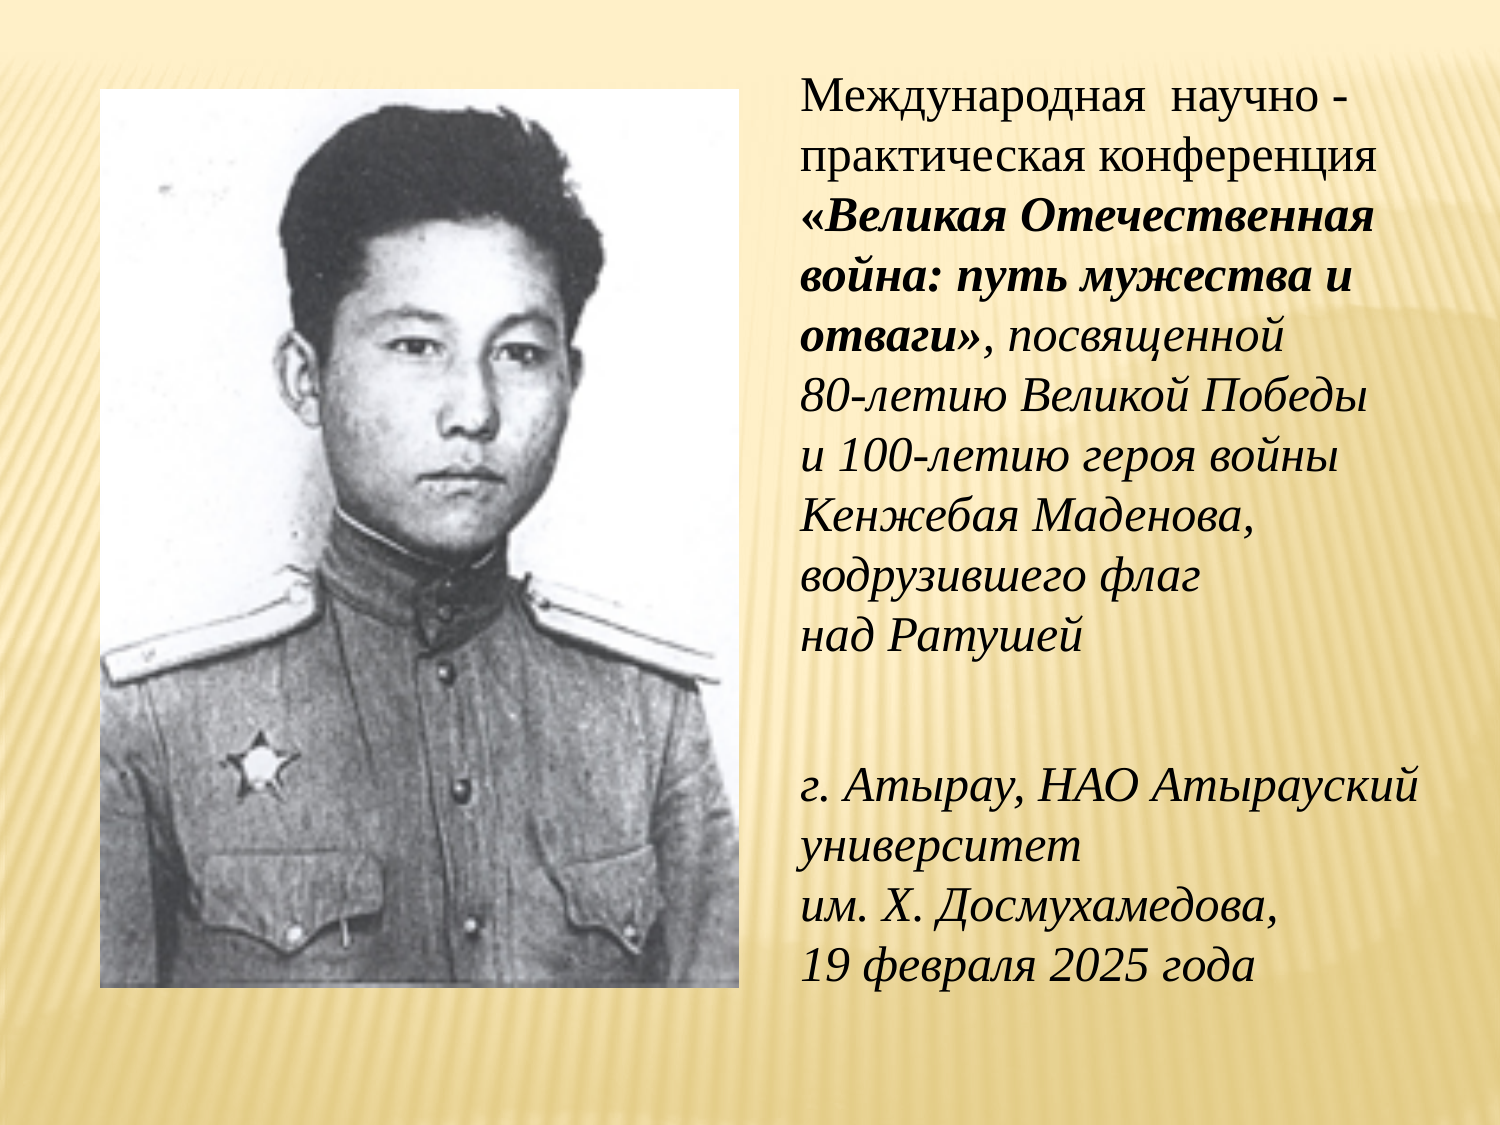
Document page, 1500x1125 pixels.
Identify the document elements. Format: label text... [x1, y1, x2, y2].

picture [100, 89, 739, 988]
text_box Международная научно - практическая конференция «Великая Отечественная война: путь мужества и отваги», посвященной 80-летию Великой Победы и 100-летию героя войны Кенжебая Маденова, водрузившего флаг над Ратушей г. Атырау, НАО Атырауский университет им. Х. Досмухамедова, 19 февраля 2025 года [785, 54, 1436, 1000]
